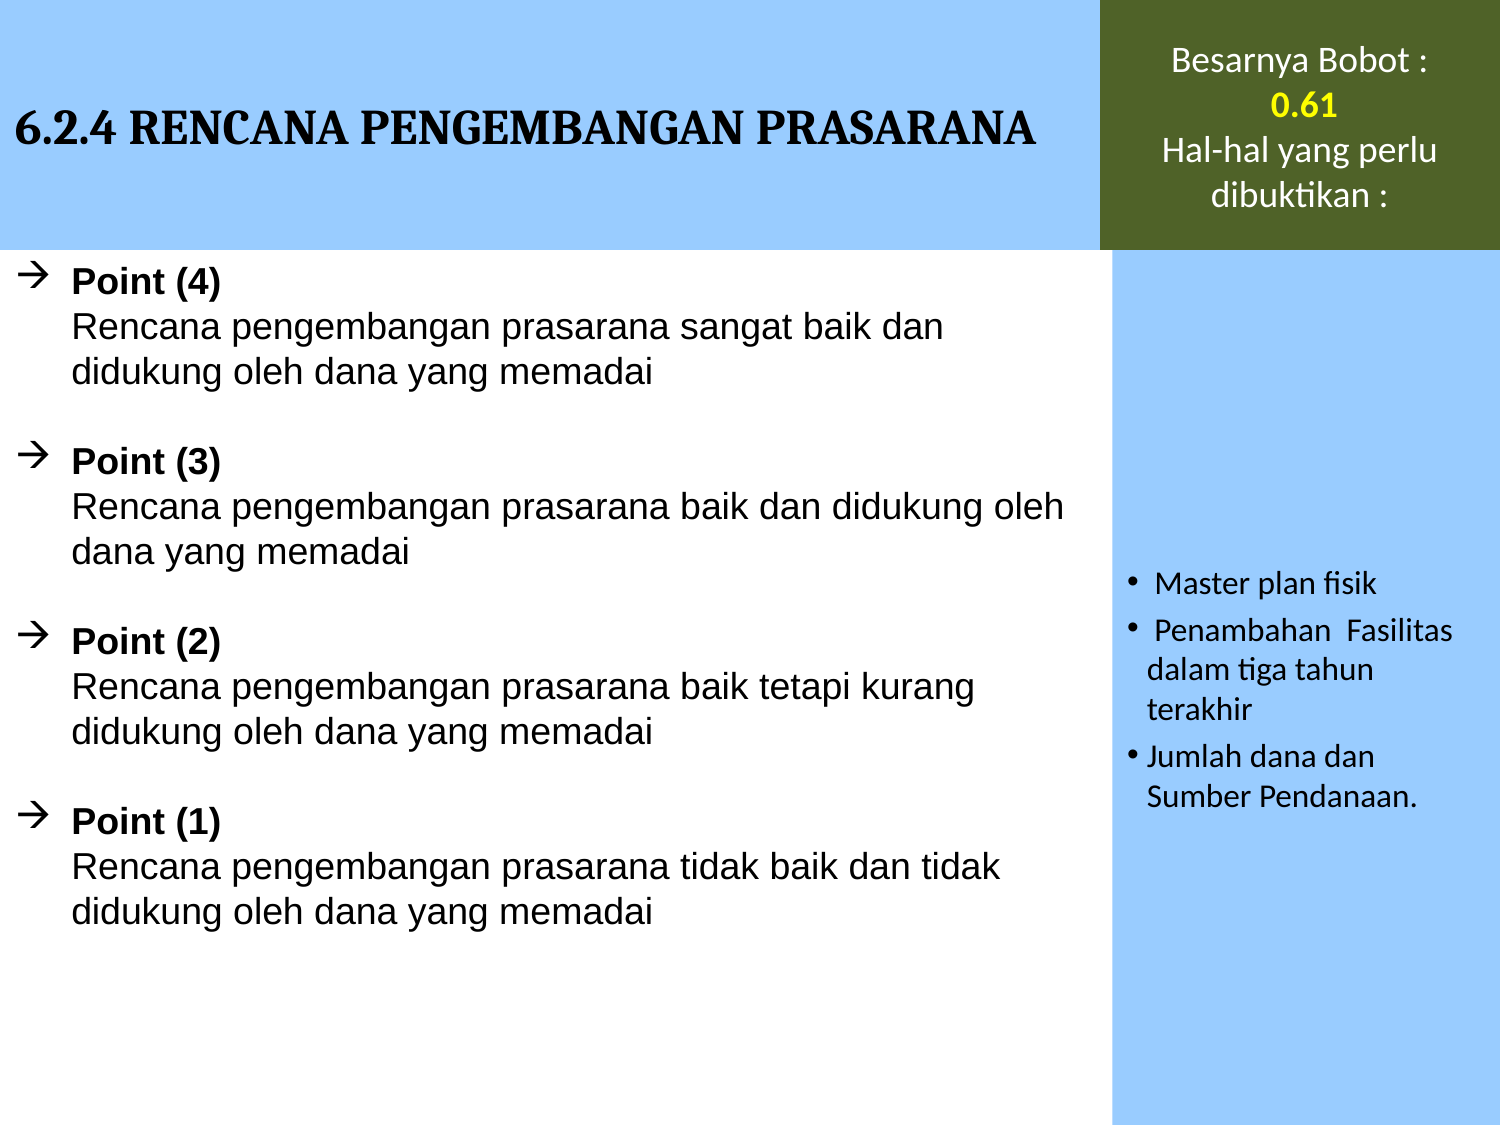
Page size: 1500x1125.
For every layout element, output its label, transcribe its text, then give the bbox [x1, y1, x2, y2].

text_box Besarnya Bobot : 0.61 Hal-hal yang perlu dibuktikan : [1098, 0, 1500, 252]
text_box 6.2.4 RENCANA PENGEMBANGAN PRASARANA [0, 0, 1098, 252]
list Point (4) Rencana pengembangan prasarana sangat baik dan didukung oleh dana yang memadai Point (3) Rencana pengembangan prasarana baik dan didukung oleh dana yang memadai Point (2) Rencana pengembangan prasarana baik tetapi kurang didukung oleh dana yang memadai Point (1) Rencana pengembangan prasarana tidak baik dan tidak didukung oleh dana yang memadai [0, 252, 1110, 1125]
text_box Master plan fisik Penambahan Fasilitas dalam tiga tahun terakhir Jumlah dana dan Sumber Pendanaan. [1110, 252, 1500, 1125]
